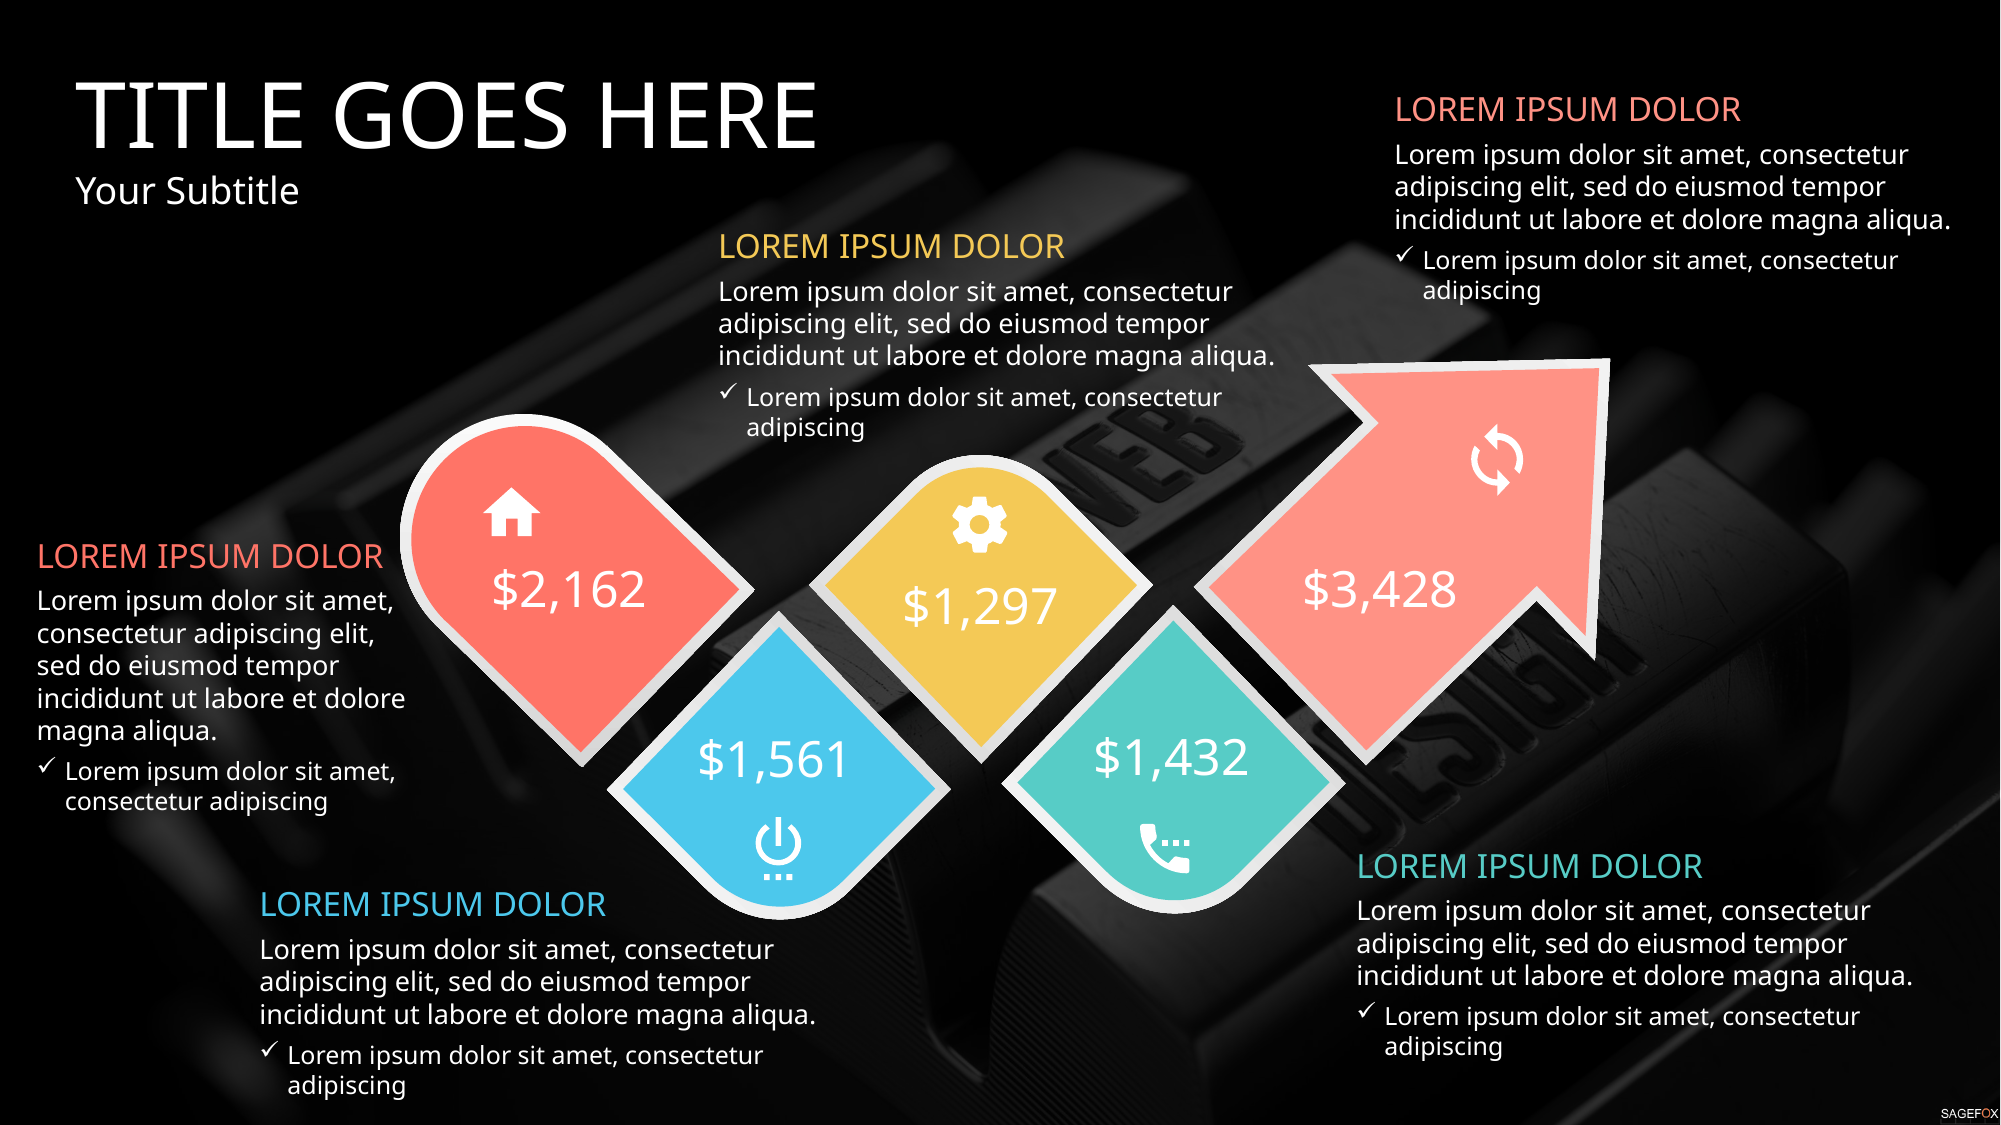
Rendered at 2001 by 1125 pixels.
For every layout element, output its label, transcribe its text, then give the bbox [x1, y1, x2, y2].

text_box TITLE GOES HERE Your Subtitle [60, 49, 1036, 220]
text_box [399, 413, 755, 768]
text_box LOREM IPSUM DOLOR Lorem ipsum dolor sit amet, consectetur adipiscing elit, sed do eiusmod tempor incididunt ut labore et dolore magna aliqua. Lorem ipsum dolor sit amet, consectetur adipiscing [703, 217, 1297, 449]
picture [0, 0, 2001, 1125]
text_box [1049, 656, 1298, 904]
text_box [654, 662, 903, 910]
text_box LOREM IPSUM DOLOR Lorem ipsum dolor sit amet, consectetur adipiscing elit, sed do eiusmod tempor incididunt ut labore et dolore magna aliqua. Lorem ipsum dolor sit amet, consectetur adipiscing [1341, 837, 1936, 1069]
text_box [1216, 312, 1676, 725]
text_box LOREM IPSUM DOLOR Lorem ipsum dolor sit amet, consectetur adipiscing elit, sed do eiusmod tempor incididunt ut labore et dolore magna aliqua. Lorem ipsum dolor sit amet, consectetur adipiscing [1379, 81, 1975, 312]
text_box LOREM IPSUM DOLOR Lorem ipsum dolor sit amet, consectetur adipiscing elit, sed do eiusmod tempor incididunt ut labore et dolore magna aliqua. Lorem ipsum dolor sit amet, consectetur adipiscing [244, 875, 844, 1107]
text_box LOREM IPSUM DOLOR Lorem ipsum dolor sit amet, consectetur adipiscing elit, sed do eiusmod tempor incididunt ut labore et dolore magna aliqua. Lorem ipsum dolor sit amet, consectetur adipiscing [21, 527, 439, 824]
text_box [857, 464, 1105, 713]
